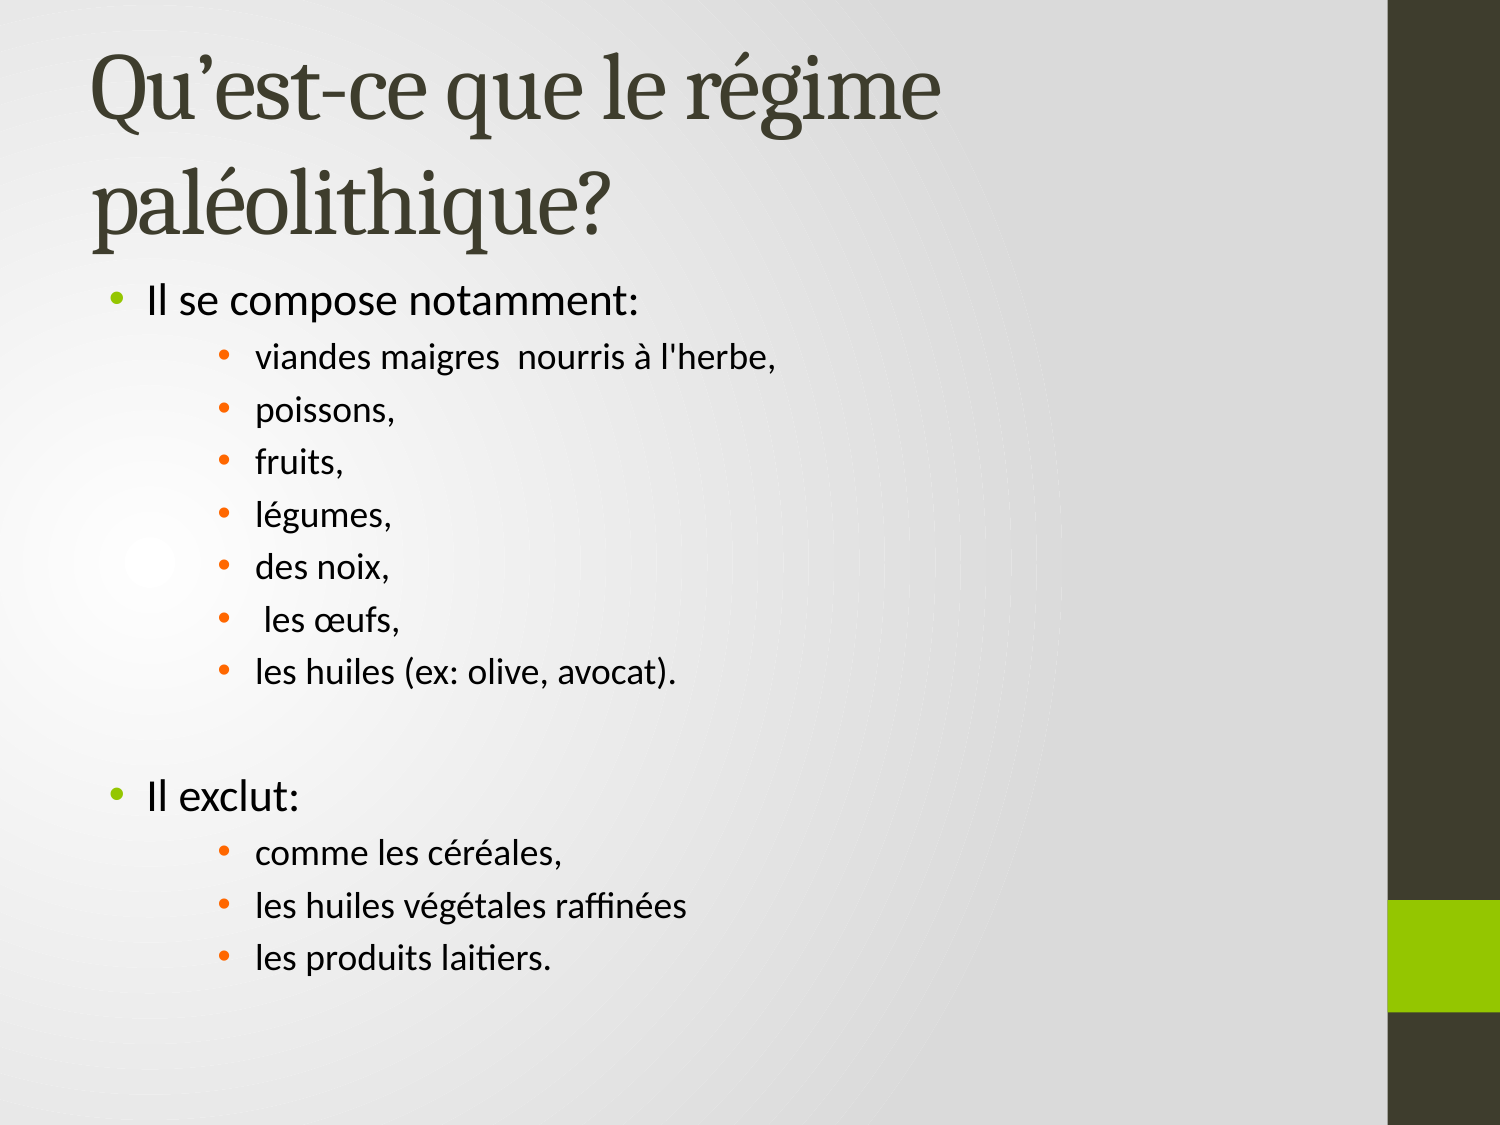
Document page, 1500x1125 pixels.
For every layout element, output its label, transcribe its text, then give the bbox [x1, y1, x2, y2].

list Il se compose notamment: viandes maigres nourris à l'herbe, poissons, fruits, légumes, des noix, les œufs, les huiles (ex: olive, avocat). Il exclut: comme les céréales, les huiles végétales raffinées les produits laitiers. [75, 262, 1325, 1050]
title Qu’est-ce que le régime paléolithique? [75, 45, 1325, 233]
